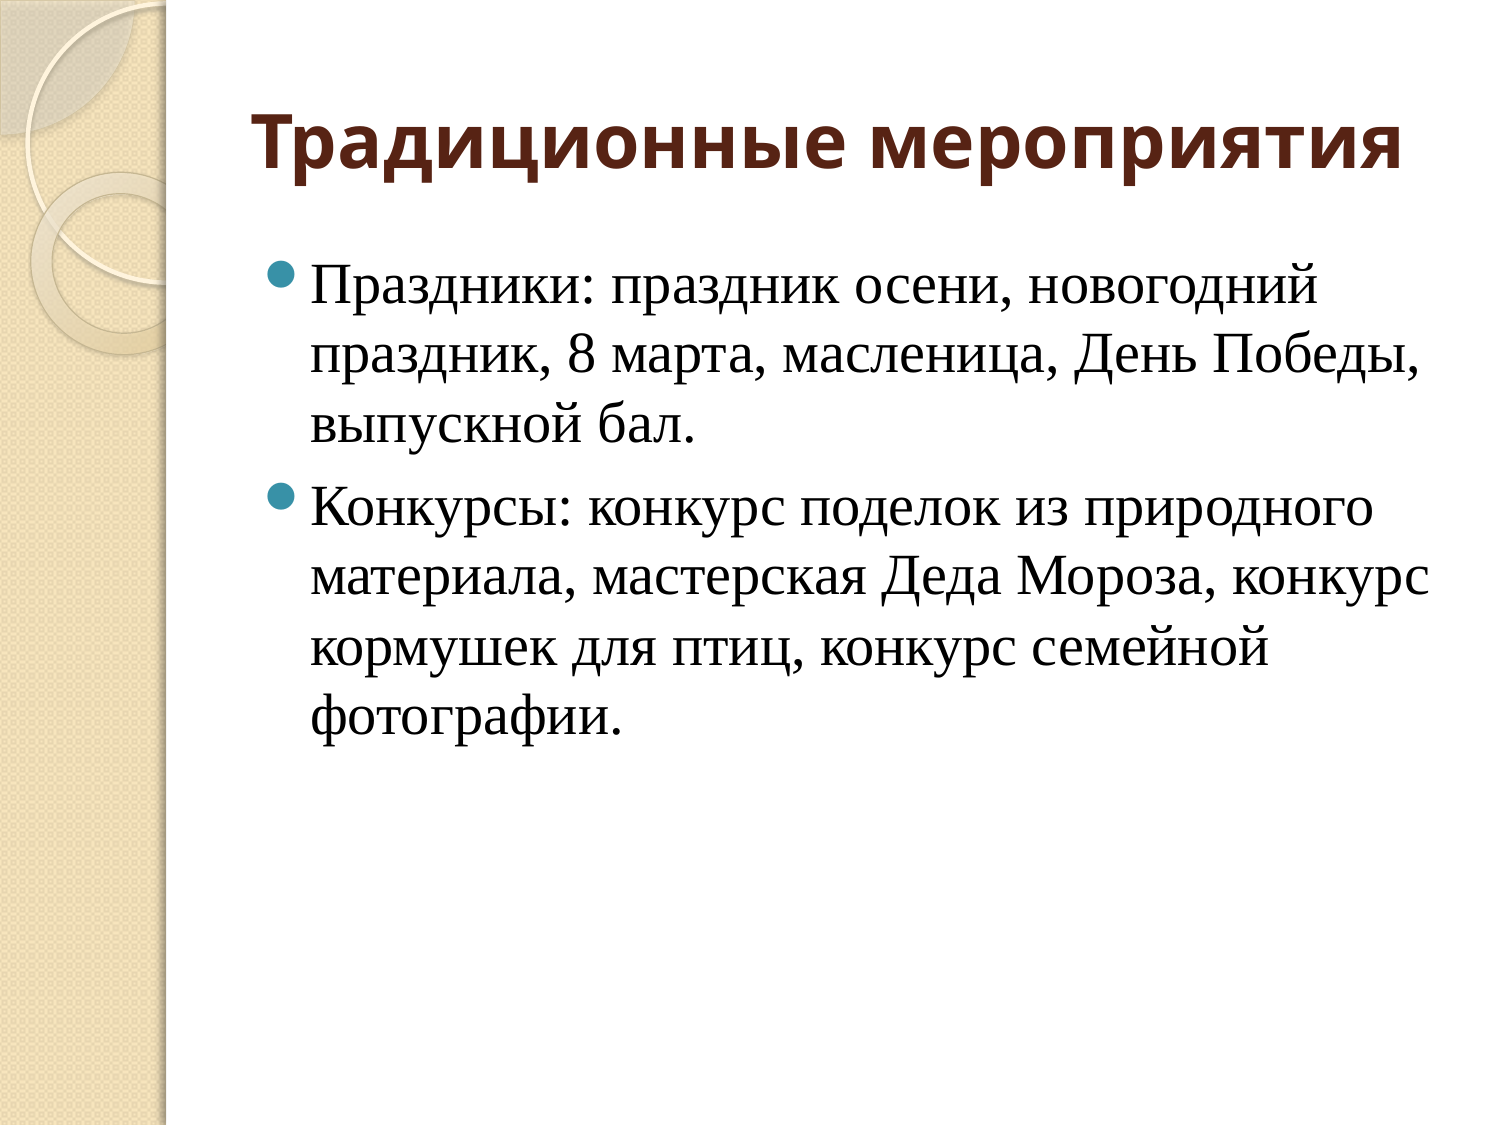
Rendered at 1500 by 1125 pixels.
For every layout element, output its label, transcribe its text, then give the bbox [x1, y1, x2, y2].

list Праздники: праздник осени, новогодний праздник, 8 марта, масленица, День Победы, выпускной бал. Конкурсы: конкурс поделок из природного материала, мастерская Деда Мороза, конкурс кормушек для птиц, конкурс семейной фотографии. [235, 237, 1466, 1025]
title Традиционные мероприятия [235, 45, 1466, 233]
